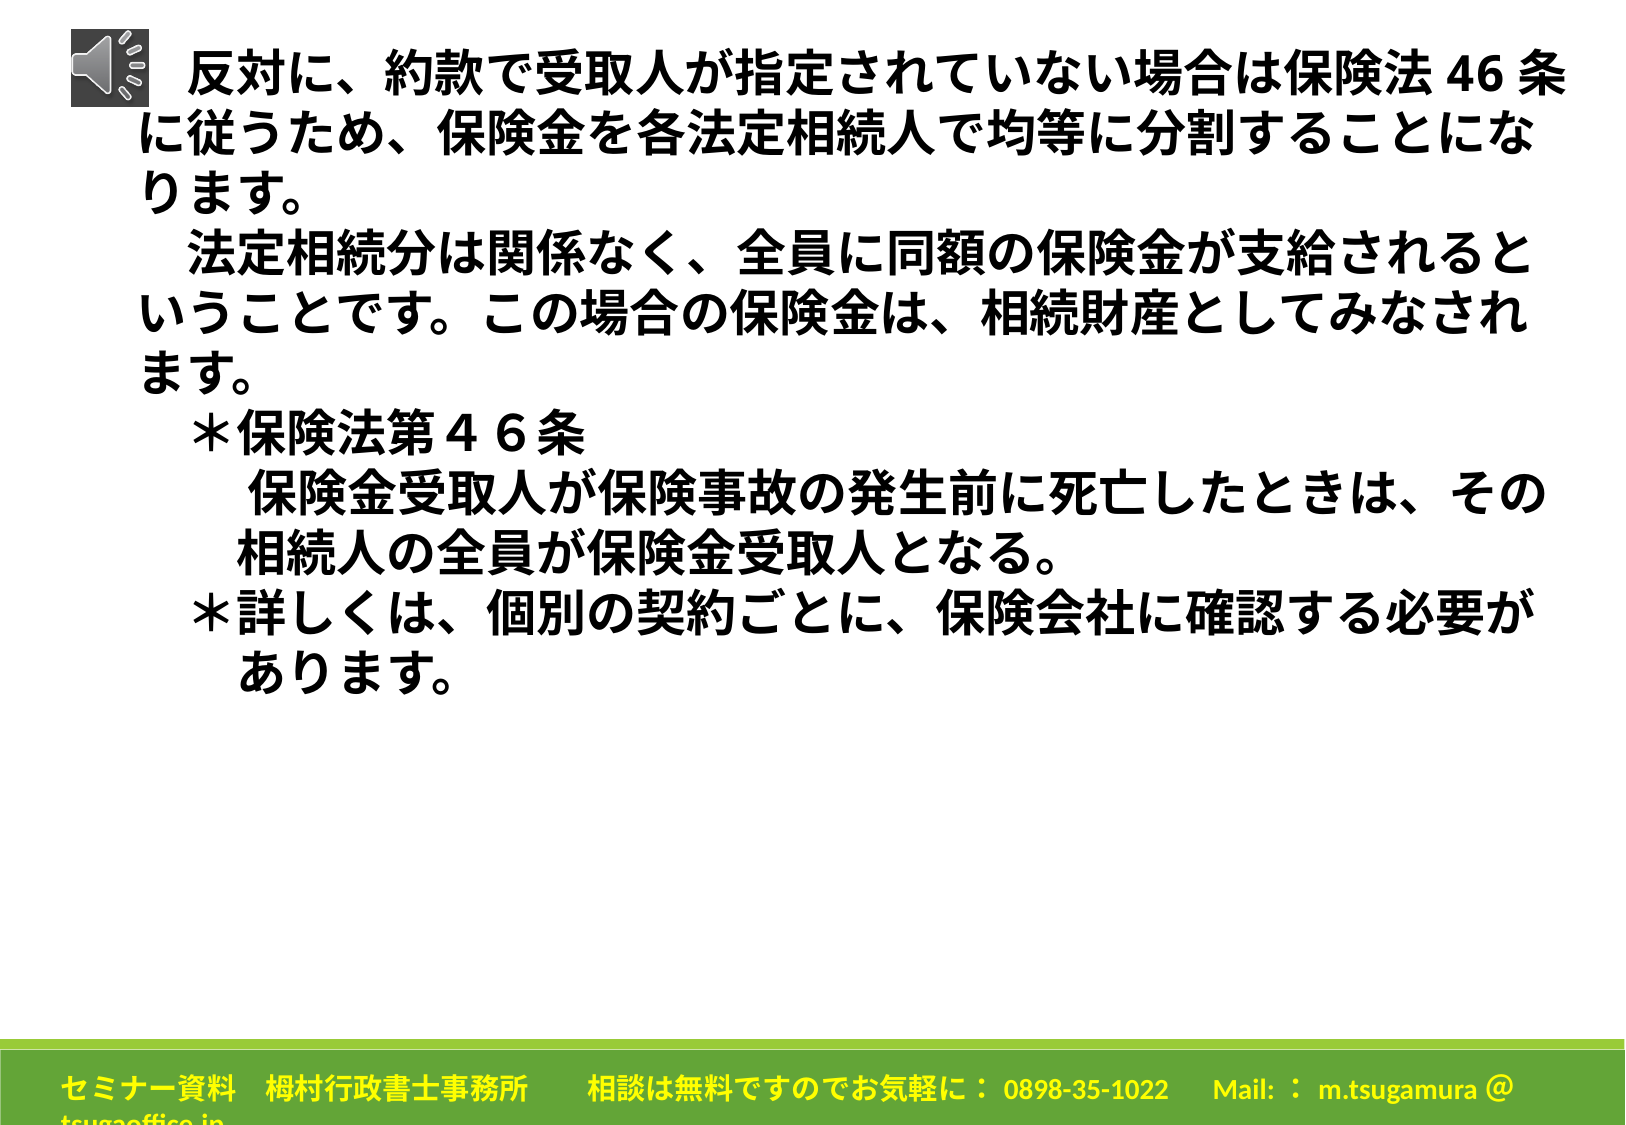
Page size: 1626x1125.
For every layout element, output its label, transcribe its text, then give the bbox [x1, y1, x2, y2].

picture [69, 27, 151, 109]
text_box 反対に、約款で受取人が指定されていない場合は保険法46条 に従うため、保険金を各法定相続人で均等に分割することにな ります。 法定相続分は関係なく、全員に同額の保険金が支給されると いうことです。この場合の保険金は、相続財産としてみなされ ます。 ＊保険法第４６条 保険金受取人が保険事故の発生前に死亡したときは、その 相続人の全員が保険金受取人となる。 ＊詳しくは、個別の契約ごとに、保険会社に確認する必要が あります。 [21, 33, 1601, 769]
text_box セミナー資料 栂村行政書士事務所 相談は無料ですのでお気軽に：0898-35-1022 Mail:：m.tsugamura＠tsugaoffice.jp [45, 1062, 1580, 1125]
